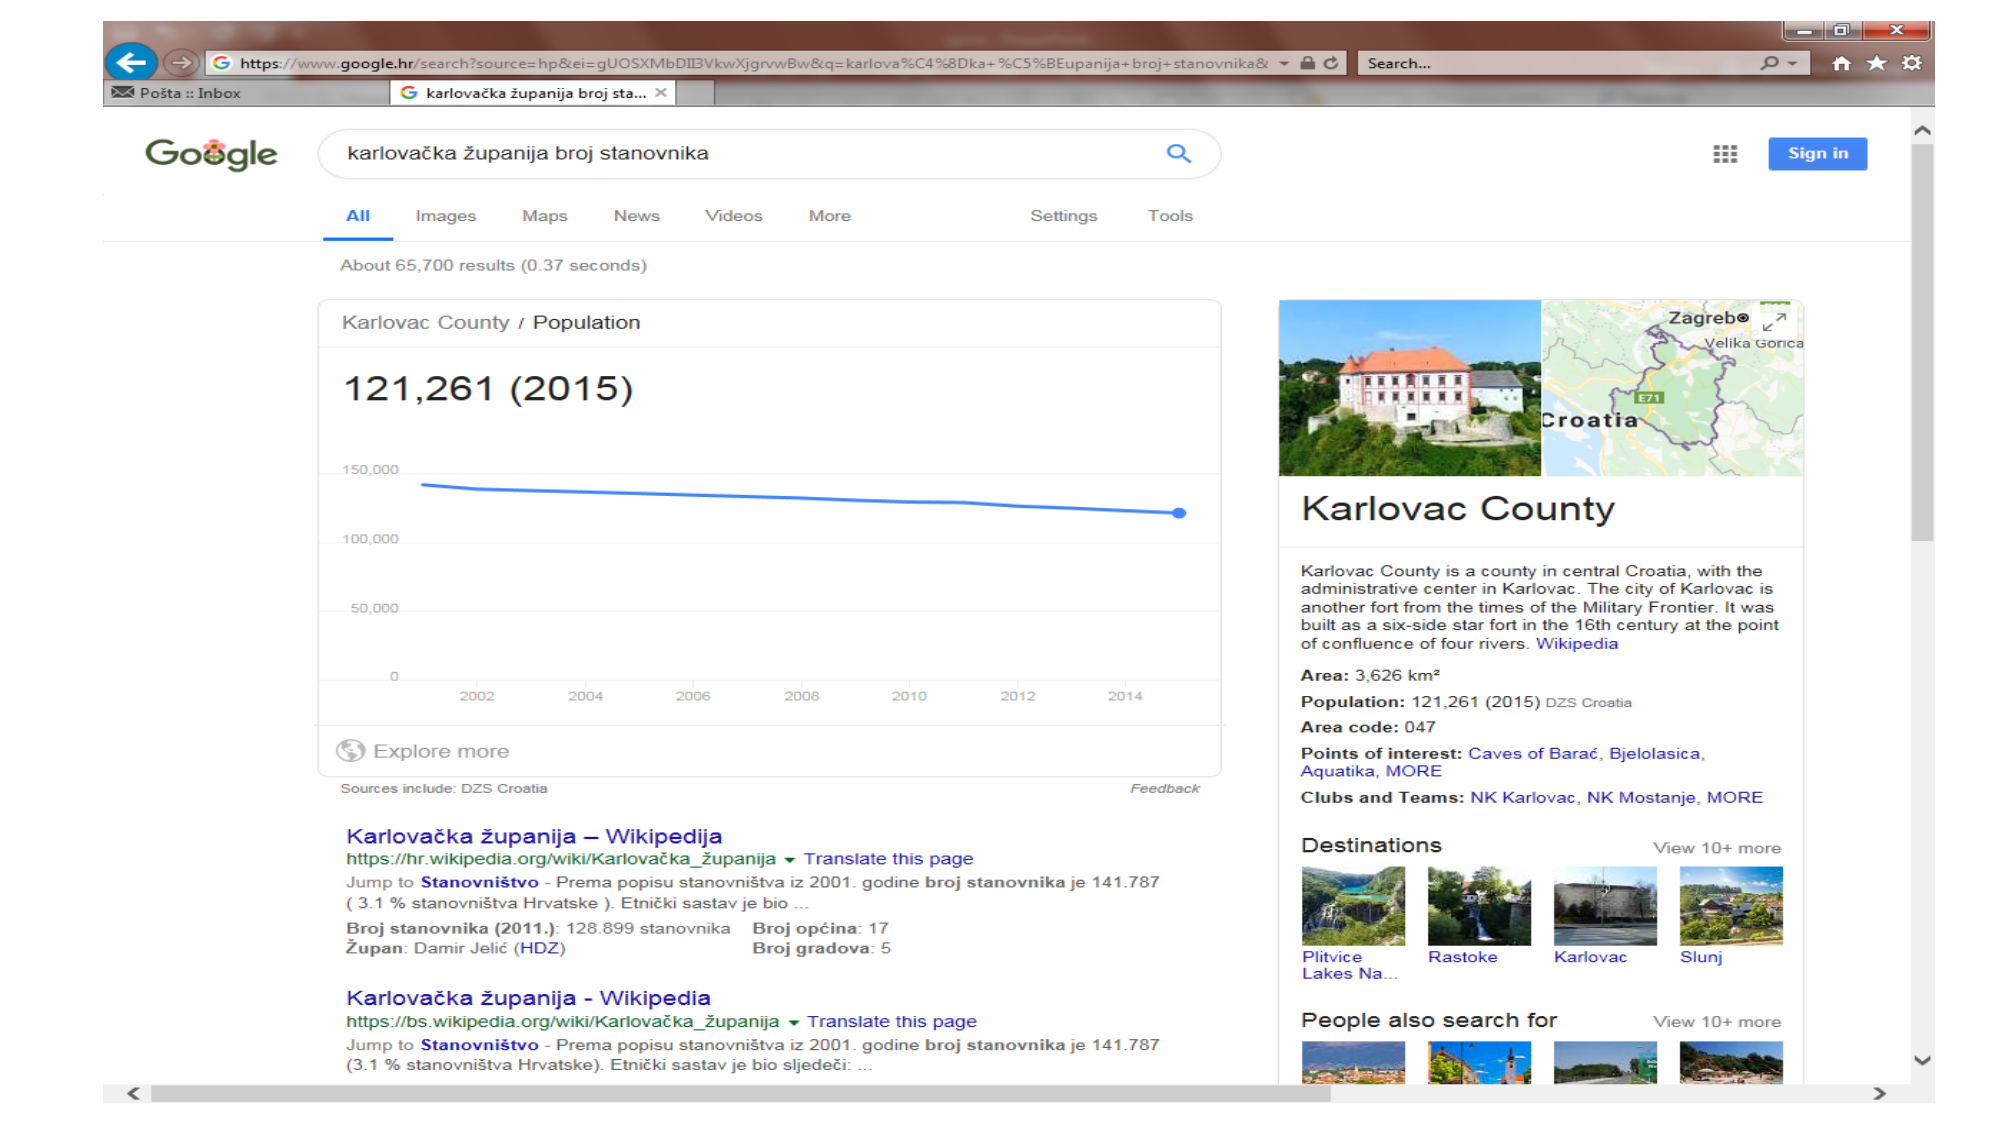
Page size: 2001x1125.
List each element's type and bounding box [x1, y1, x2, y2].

list [103, 21, 1935, 1103]
